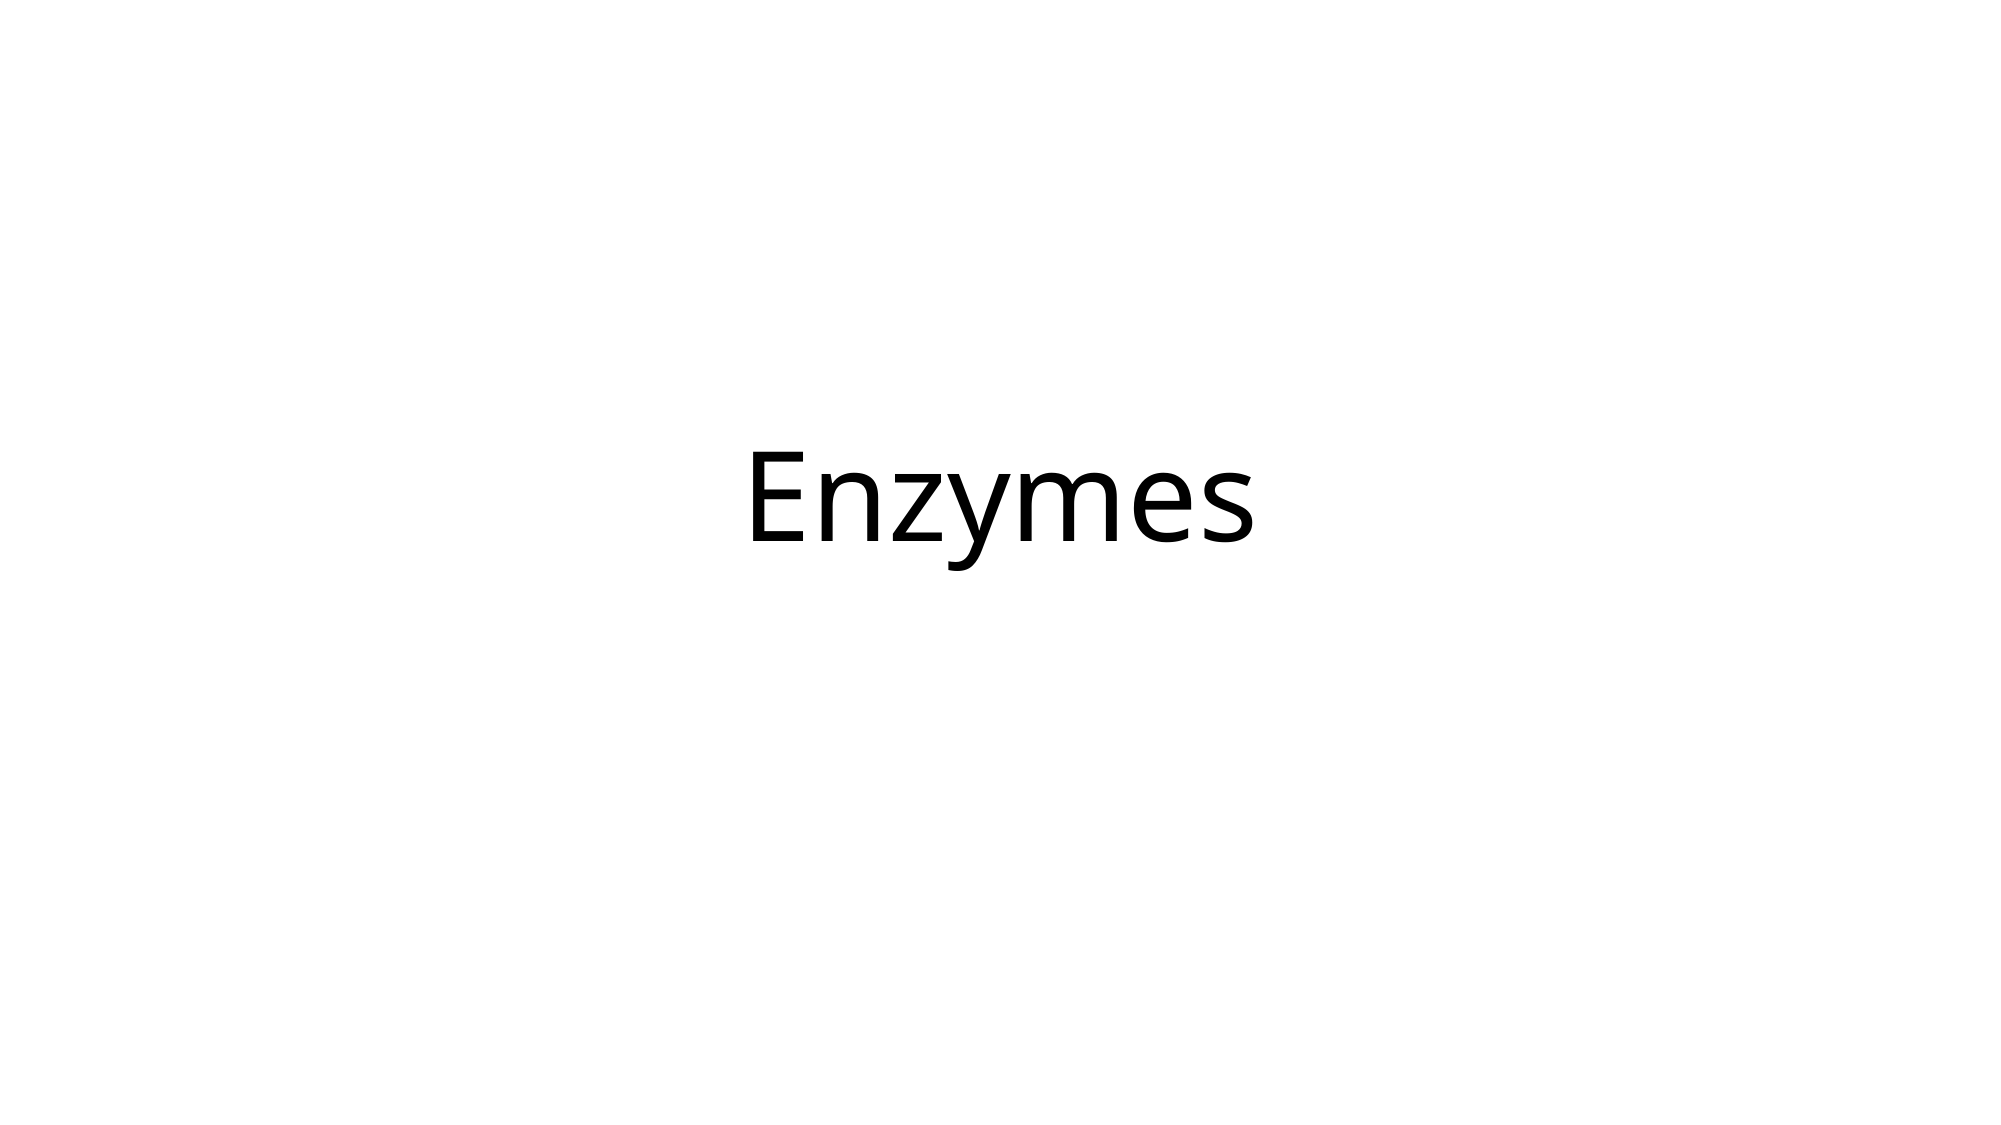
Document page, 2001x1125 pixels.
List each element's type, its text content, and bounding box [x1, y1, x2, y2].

title Enzymes [249, 184, 1750, 576]
